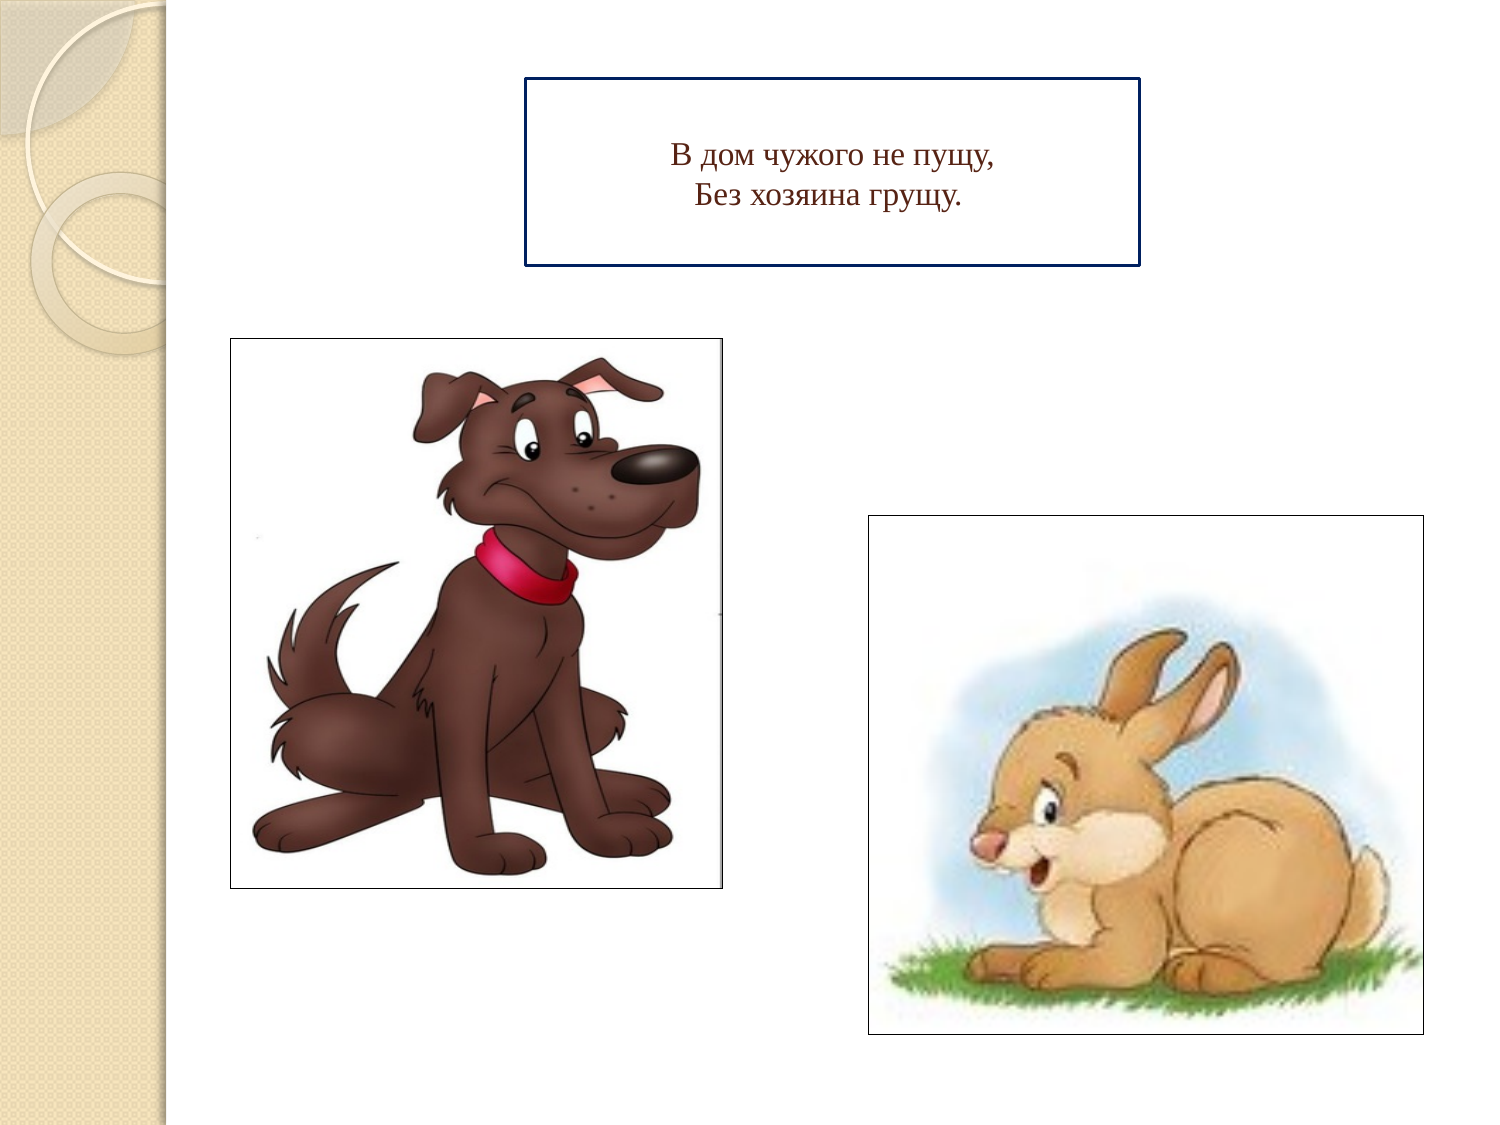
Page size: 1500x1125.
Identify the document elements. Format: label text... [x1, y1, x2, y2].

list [229, 337, 723, 889]
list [867, 514, 1424, 1036]
title В дом чужого не пущу, Без хозяина грущу. [525, 78, 1140, 266]
